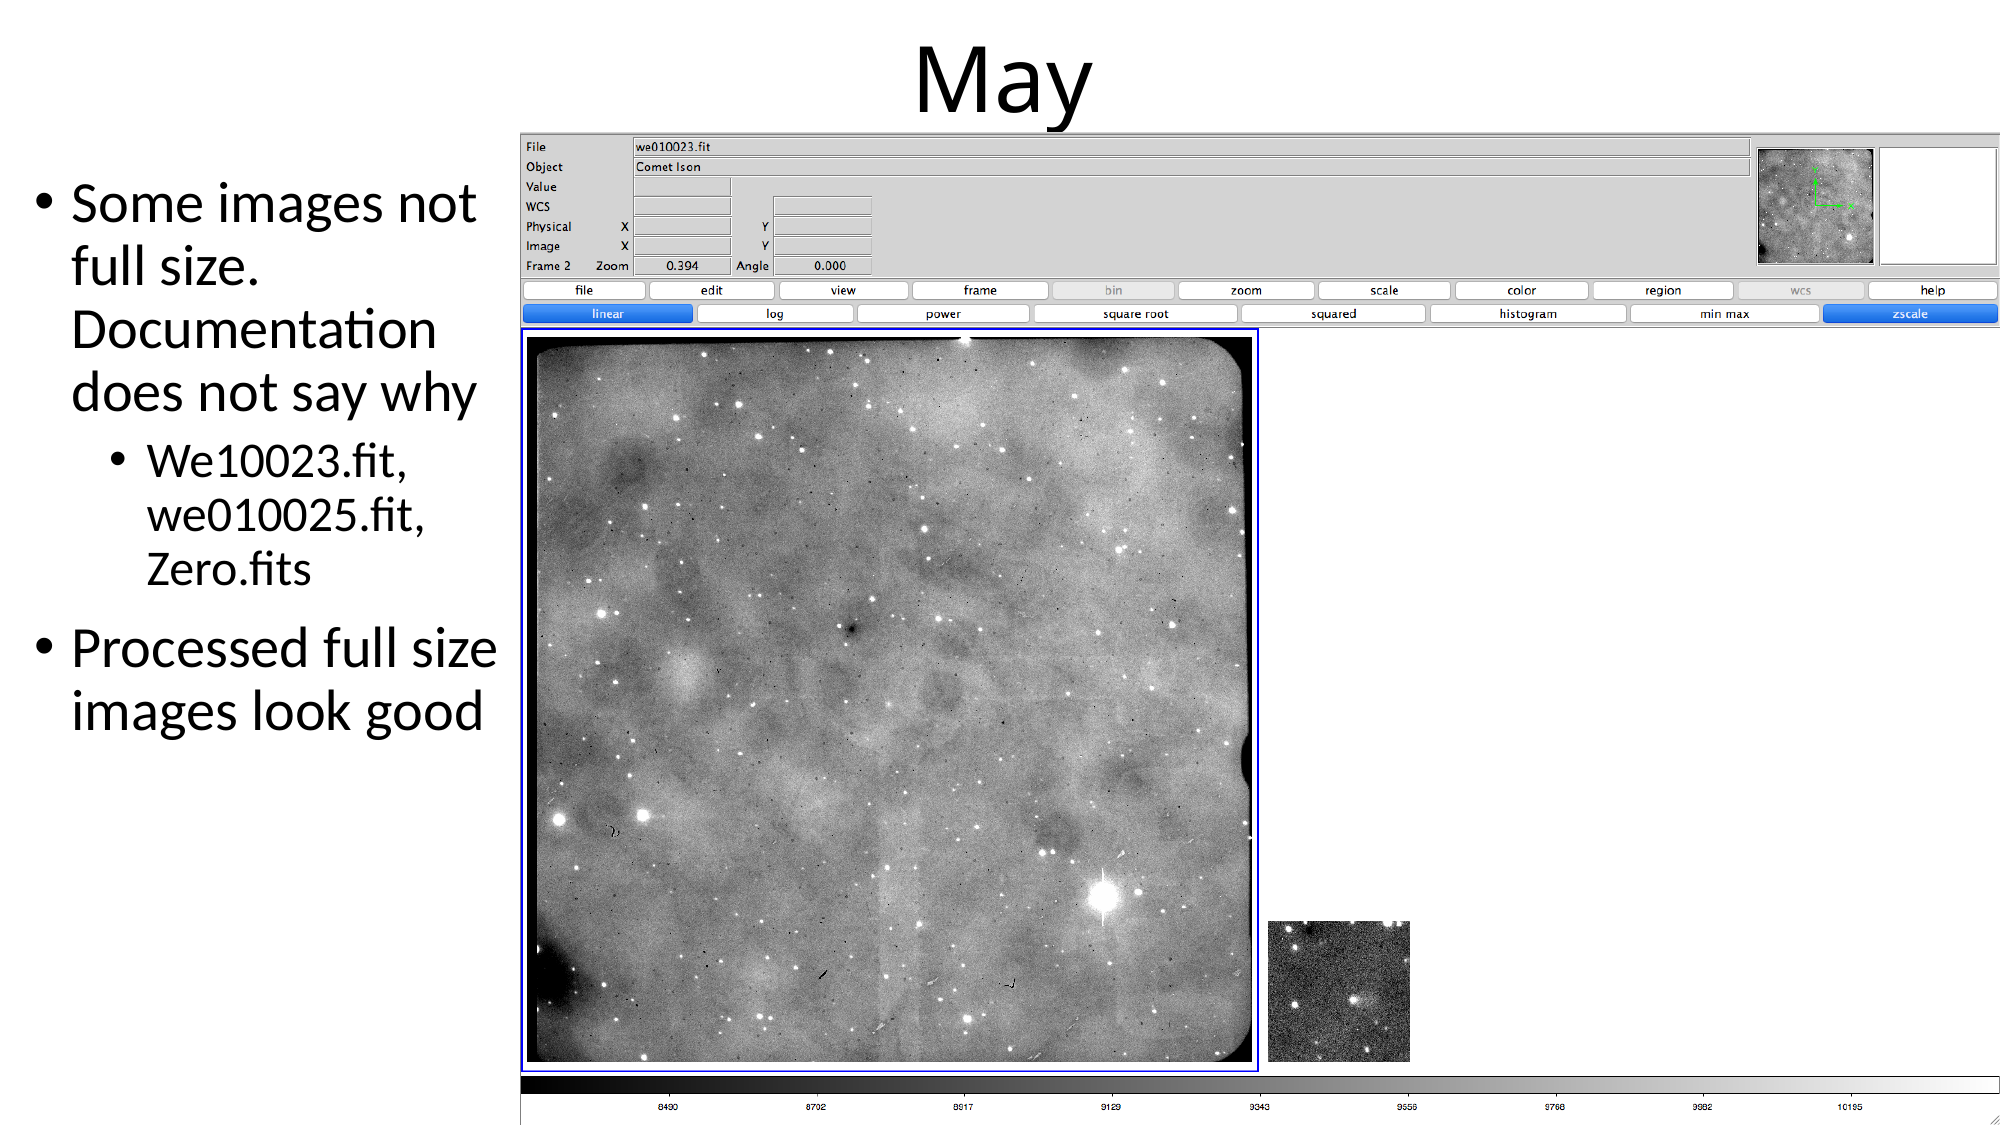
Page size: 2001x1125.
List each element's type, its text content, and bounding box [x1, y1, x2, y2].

list Some images not full size. Documentation does not say why We10023.fit, we010025.fit, Zero.fits Processed full size images look good [19, 164, 520, 1108]
title May [51, 0, 1953, 164]
picture [520, 132, 2000, 1125]
